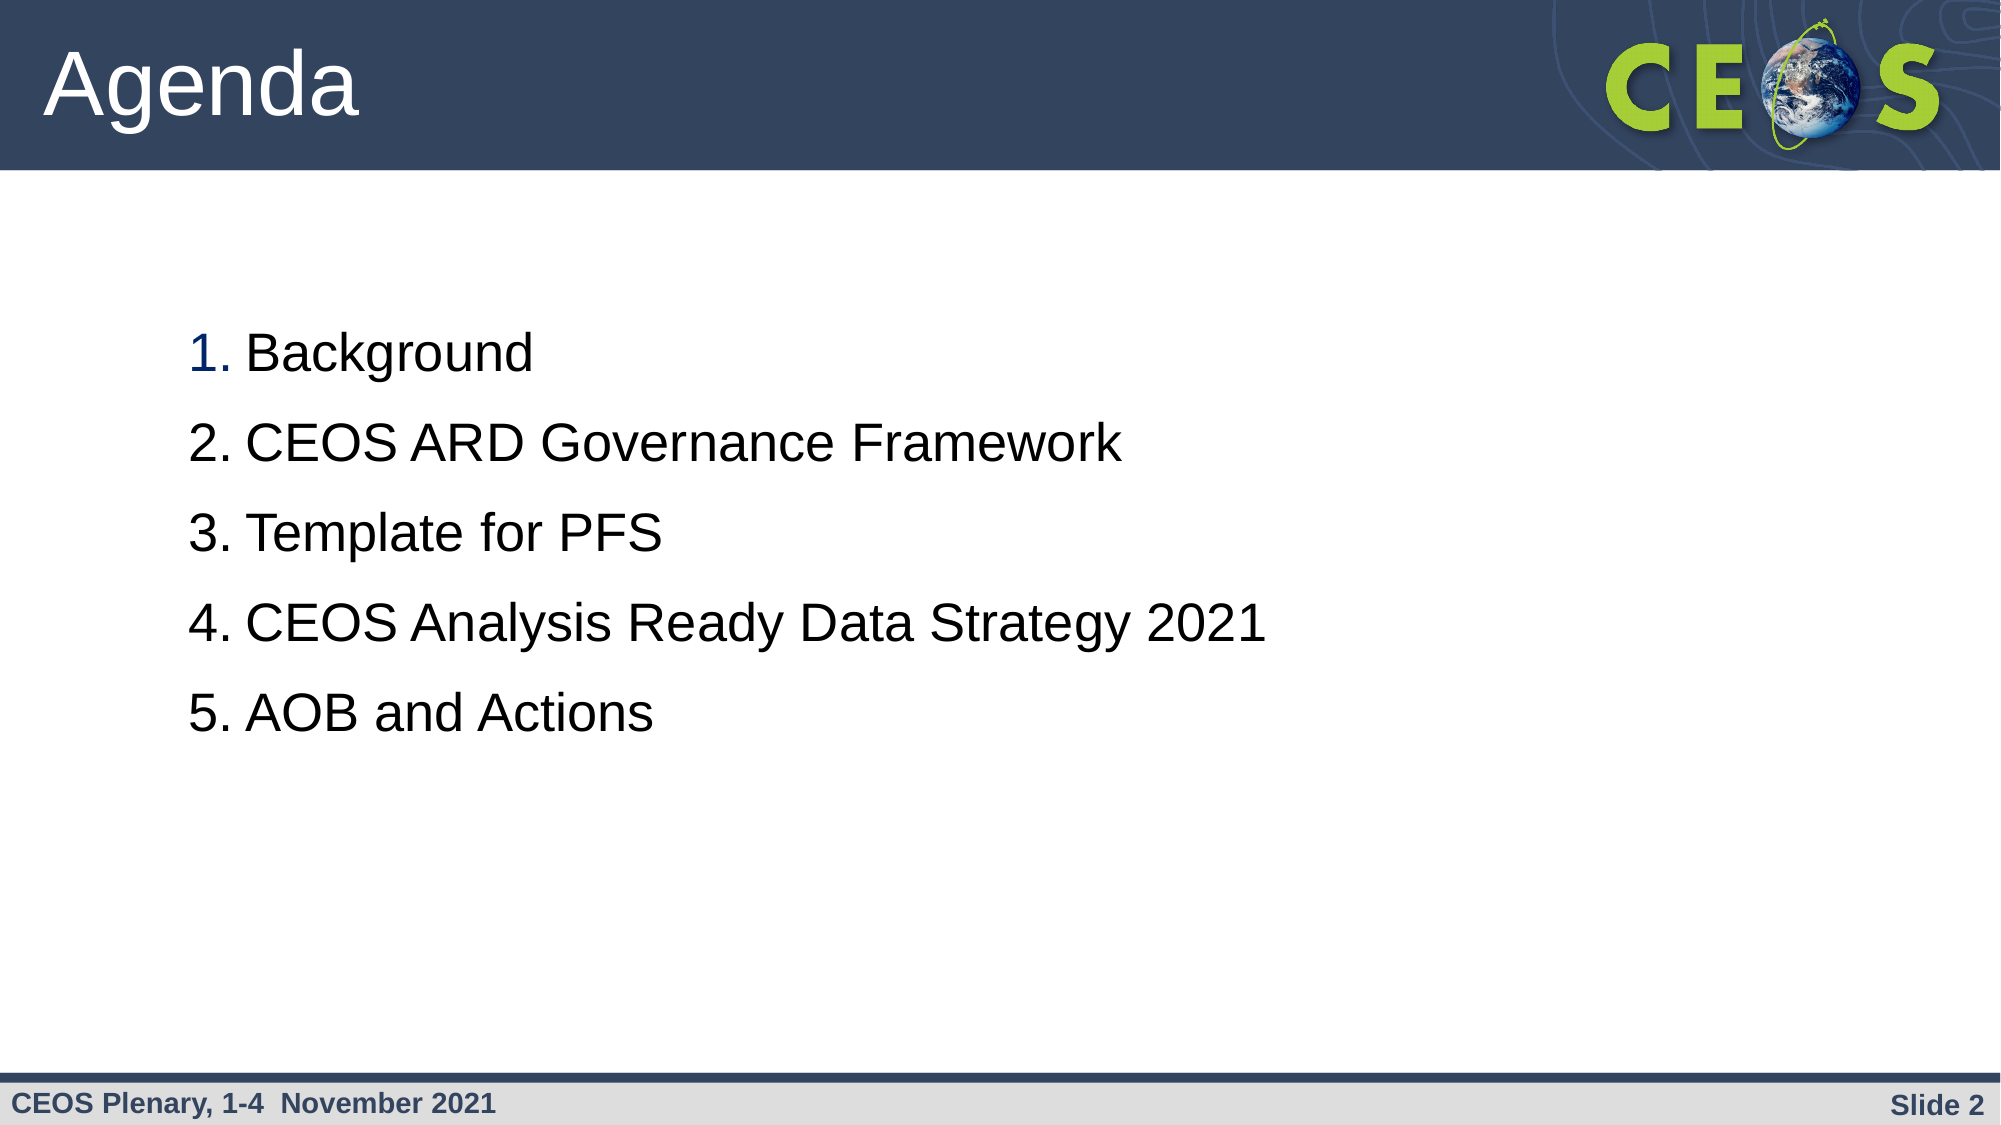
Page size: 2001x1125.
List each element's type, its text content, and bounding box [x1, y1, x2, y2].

title Agenda [28, 28, 895, 157]
picture [1606, 18, 1939, 150]
list Background CEOS ARD Governance Framework Template for PFS CEOS Analysis Ready Data Strategy 2021 AOB and Actions [173, 310, 2000, 1125]
